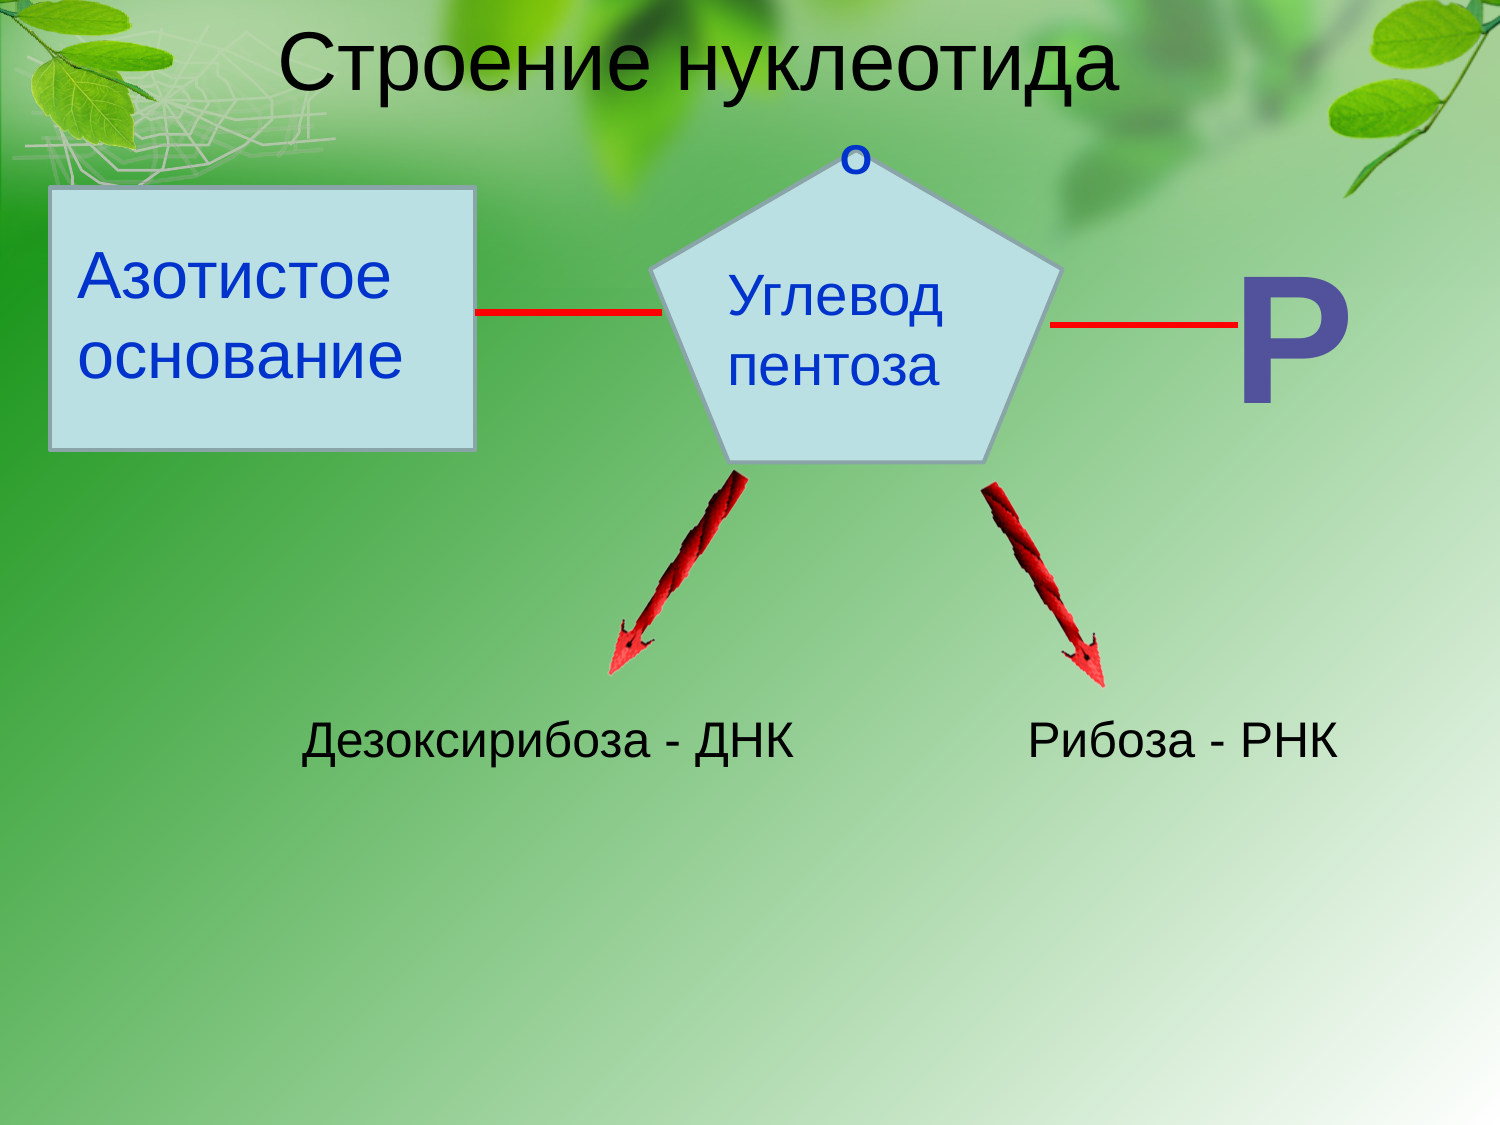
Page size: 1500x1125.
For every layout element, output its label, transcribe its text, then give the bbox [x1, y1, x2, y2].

picture [0, 0, 1500, 288]
text_box Р [1212, 212, 1374, 448]
text_box [48, 185, 477, 452]
text_box Рибоза - РНК [1012, 699, 1400, 775]
text_box Углевод пентоза [712, 249, 1000, 405]
text_box О [825, 125, 875, 190]
text_box [648, 158, 1065, 465]
text_box Азотистое основание [62, 224, 463, 400]
picture [538, 451, 812, 697]
text_box Дезоксирибоза - ДНК [287, 699, 825, 775]
text_box Строение нуклеотида [262, 0, 1163, 115]
picture [913, 464, 1178, 699]
